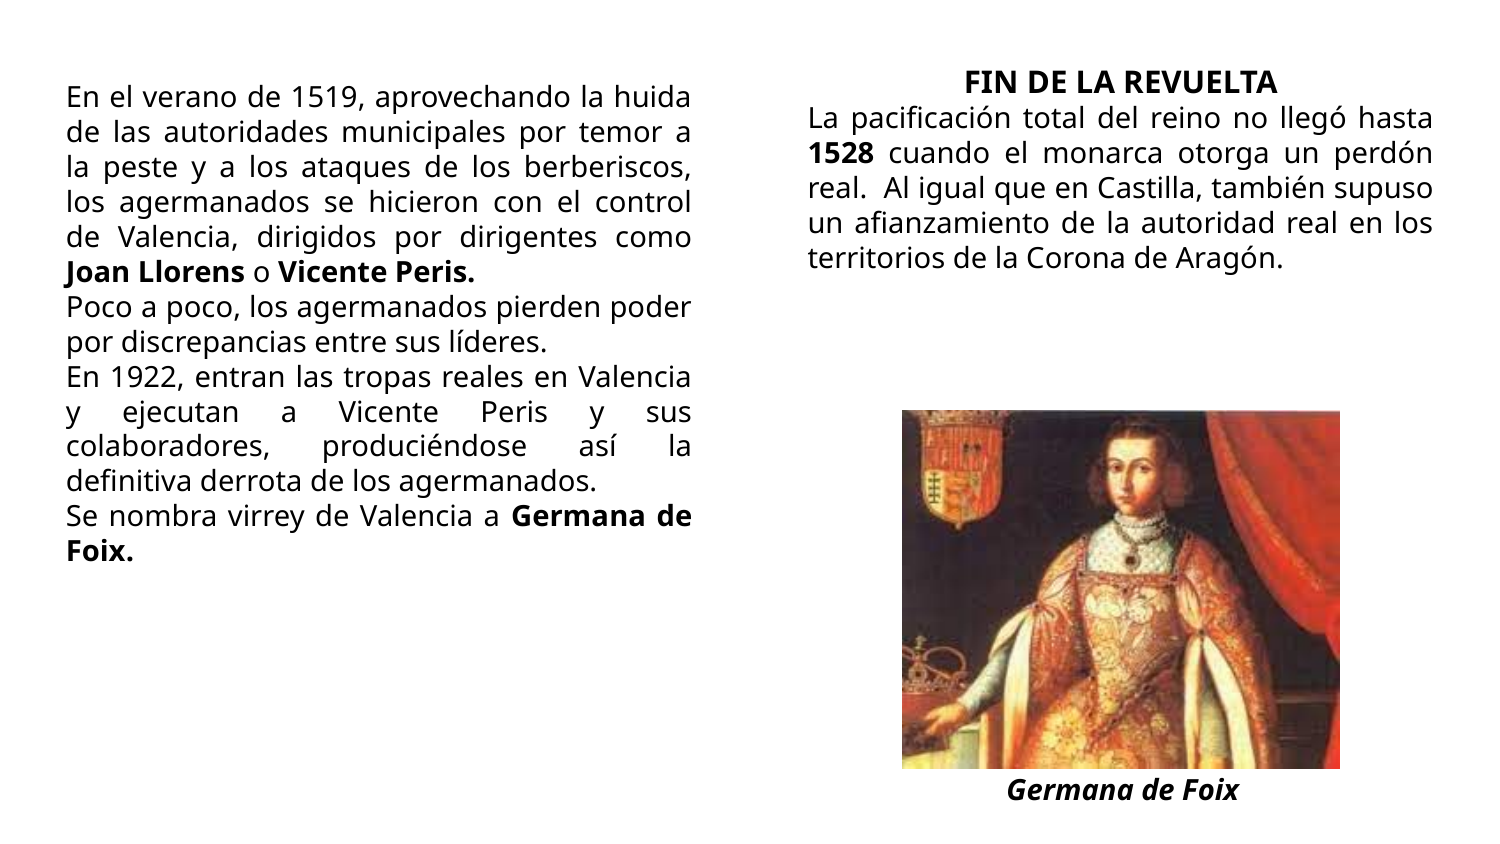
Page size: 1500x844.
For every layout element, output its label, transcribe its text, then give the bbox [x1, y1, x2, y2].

text_box En el verano de 1519, aprovechando la huida de las autoridades municipales por temor a la peste y a los ataques de los berberiscos, los agermanados se hicieron con el control de Valencia, dirigidos por dirigentes como Joan Llorens o Vicente Peris. Poco a poco, los agermanados pierden poder por discrepancias entre sus líderes. En 1922, entran las tropas reales en Valencia y ejecutan a Vicente Peris y sus colaboradores, produciéndose así la definitiva derrota de los agermanados. Se nombra virrey de Valencia a Germana de Foix. [51, 63, 708, 803]
picture [901, 410, 1340, 769]
text_box FIN DE LA REVUELTA La pacificación total del reino no llegó hasta 1528 cuando el monarca otorga un perdón real. Al igual que en Castilla, también supuso un afianzamiento de la autoridad real en los territorios de la Corona de Aragón. [792, 46, 1449, 769]
text_box Germana de Foix [860, 756, 1386, 822]
